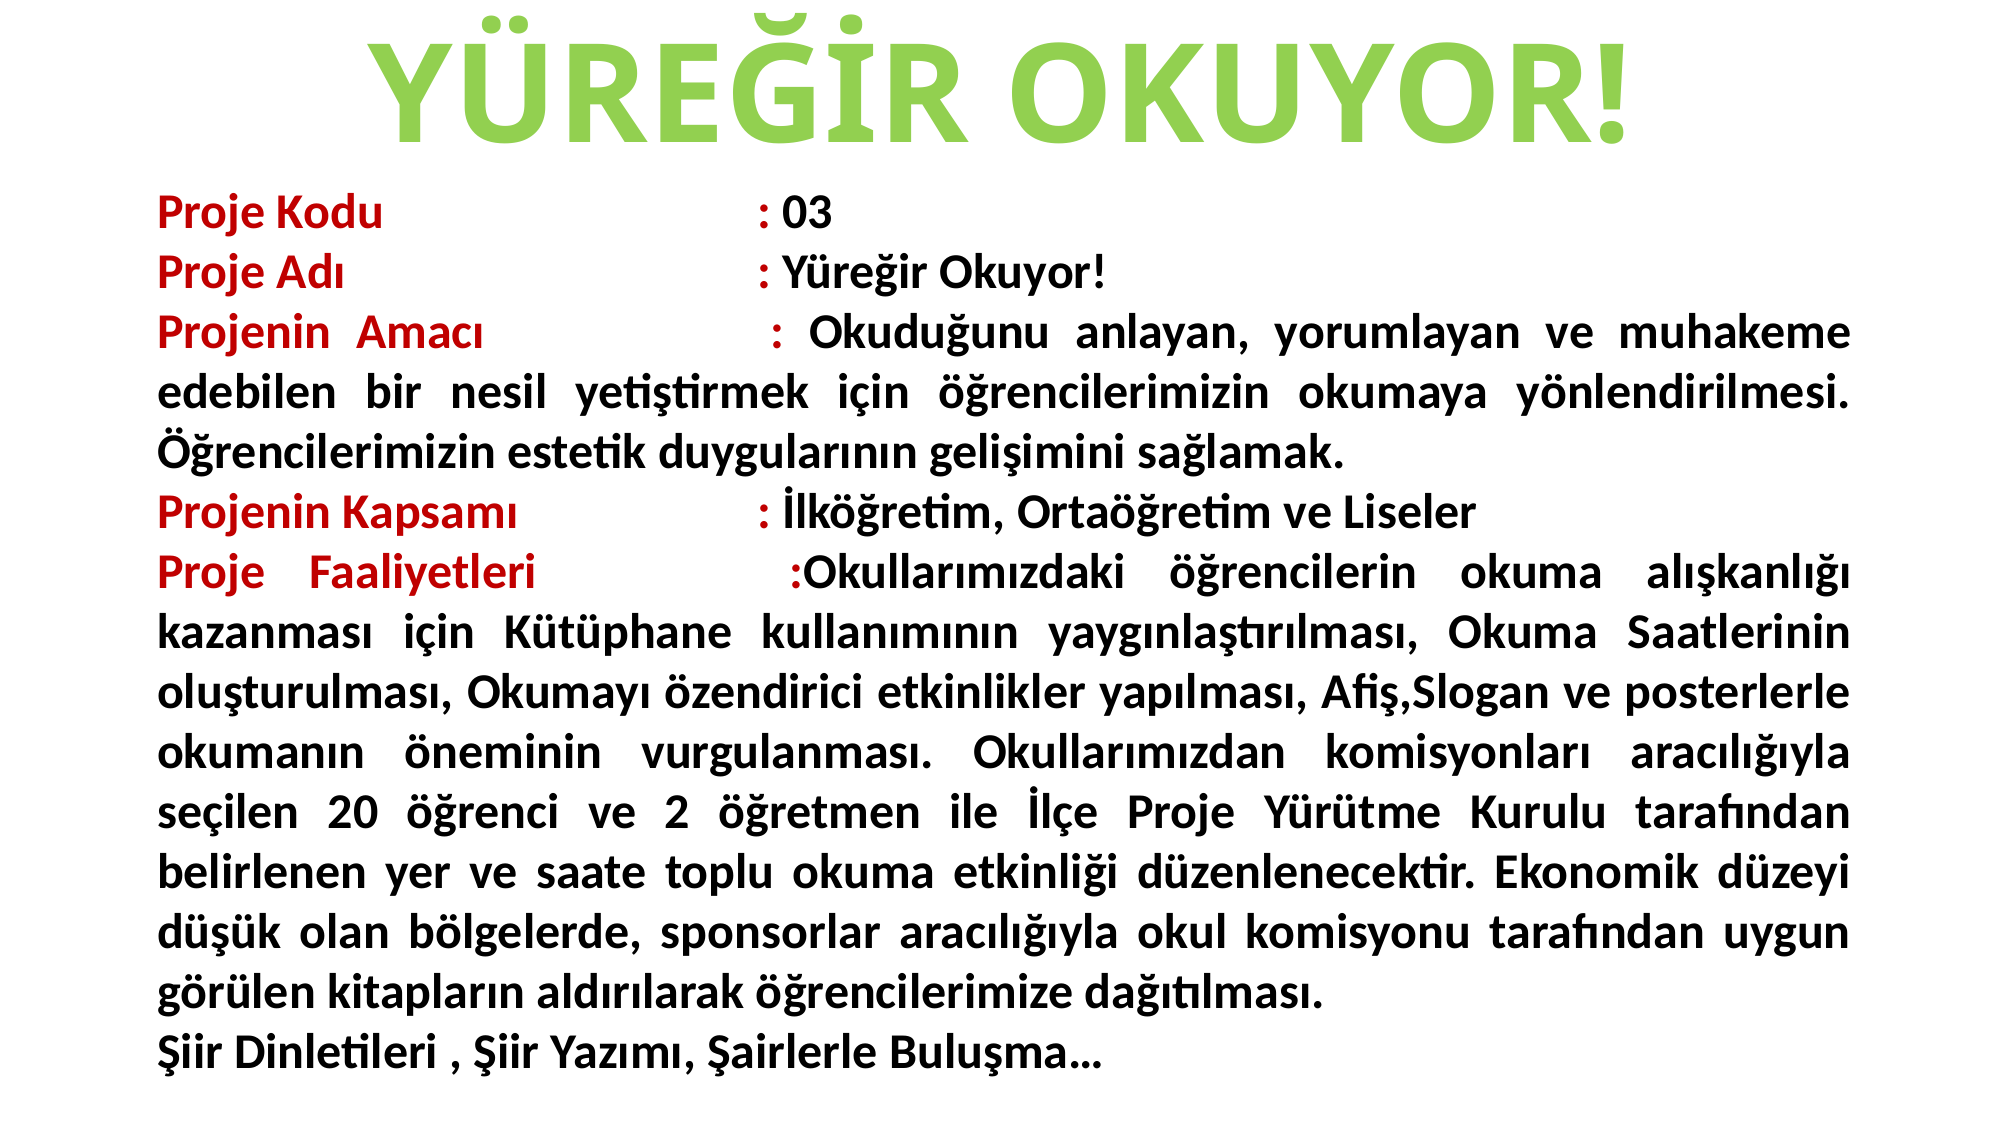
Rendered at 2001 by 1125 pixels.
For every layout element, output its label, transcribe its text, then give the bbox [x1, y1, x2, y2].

list Proje Kodu : 03 Proje Adı : Yüreğir Okuyor! Projenin Amacı : Okuduğunu anlayan, yorumlayan ve muhakeme edebilen bir nesil yetiştirmek için öğrencilerimizin okumaya yönlendirilmesi. Öğrencilerimizin estetik duygularının gelişimini sağlamak. Projenin Kapsamı : İlköğretim, Ortaöğretim ve Liseler Proje Faaliyetleri :Okullarımızdaki öğrencilerin okuma alışkanlığı kazanması için Kütüphane kullanımının yaygınlaştırılması, Okuma Saatlerinin oluşturulması, Okumayı özendirici etkinlikler yapılması, Afiş,Slogan ve posterlerle okumanın öneminin vurgulanması. Okullarımızdan komisyonları aracılığıyla seçilen 20 öğrenci ve 2 öğretmen ile İlçe Proje Yürütme Kurulu tarafından belirlenen yer ve saate toplu okuma etkinliği düzenlenecektir. Ekonomik düzeyi düşük olan bölgelerde, sponsorlar aracılığıyla okul komisyonu tarafından uygun görülen kitapların aldırılarak öğrencilerimize dağıtılması. Şiir Dinletileri , Şiir Yazımı, Şairlerle Buluşma… [142, 171, 1868, 1095]
title YÜREĞİR OKUYOR! [137, 49, 1863, 148]
